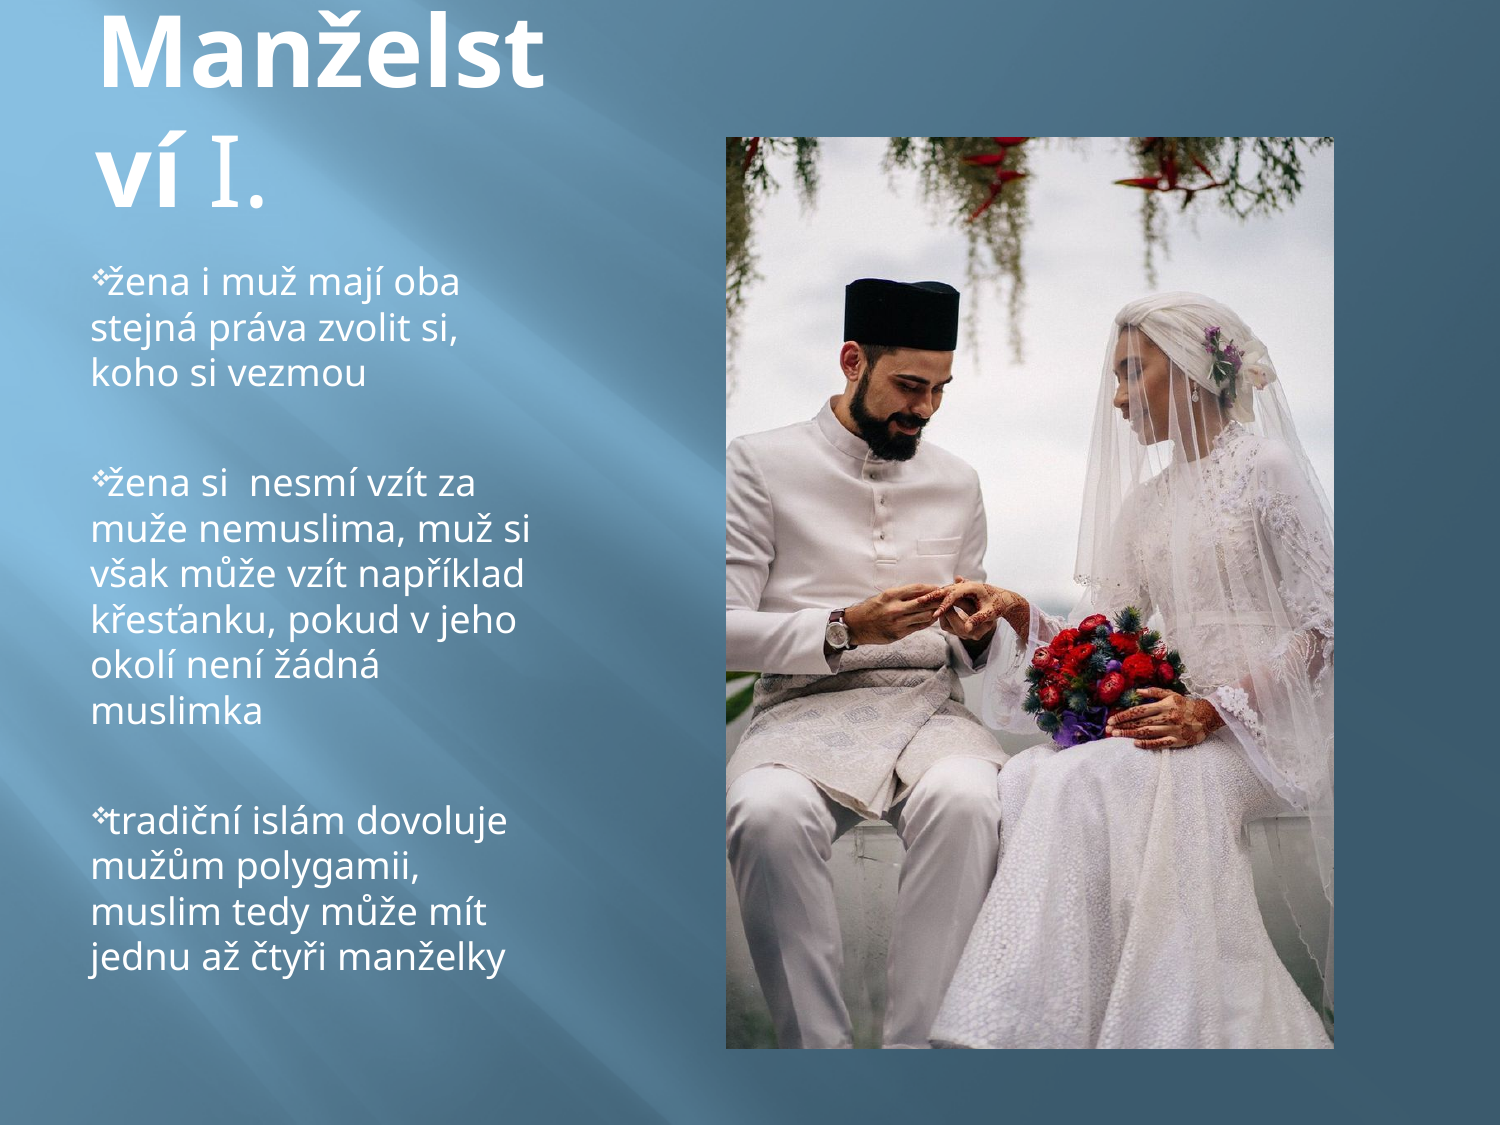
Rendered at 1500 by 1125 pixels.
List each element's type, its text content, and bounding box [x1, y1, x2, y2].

list žena i muž mají oba stejná práva zvolit si, koho si vezmou žena si nesmí vzít za muže nemuslima, muž si však může vzít například křesťanku, pokud v jeho okolí není žádná muslimka tradiční islám dovoluje mužům polygamii, muslim tedy může mít jednu až čtyři manželky [75, 249, 569, 1005]
picture [0, 0, 1500, 1125]
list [726, 137, 1334, 1049]
title Manželství I. [75, 44, 569, 236]
